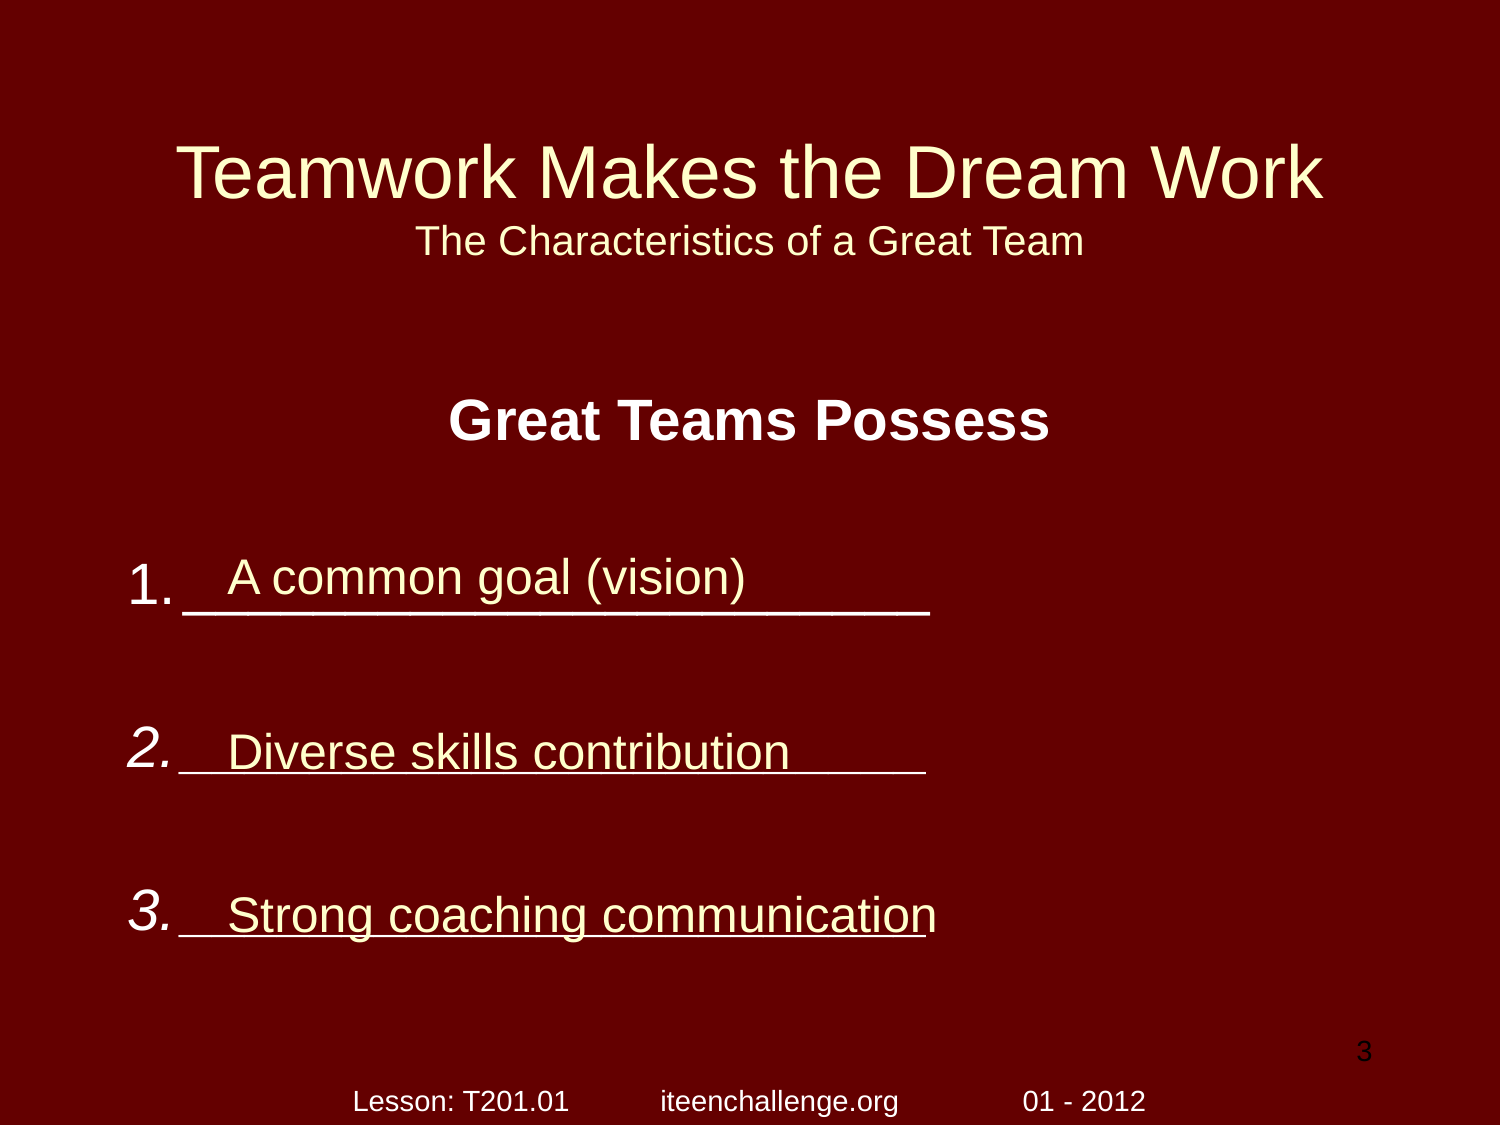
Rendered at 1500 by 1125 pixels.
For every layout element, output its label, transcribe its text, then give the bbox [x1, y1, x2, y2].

text_box Strong coaching communication [212, 874, 1113, 950]
footer Lesson: T201.01 iteenchallenge.org 01 - 2012 [324, 1074, 1176, 1125]
title Teamwork Makes the Dream Work The Characteristics of a Great Team [112, 99, 1388, 288]
text_box Diverse skills contribution [212, 712, 863, 788]
list Great Teams Possess _______________________ _______________________ _______________________ [112, 375, 1388, 1000]
text_box A common goal (vision) [212, 537, 863, 613]
slide_number 3 [1074, 1024, 1388, 1101]
